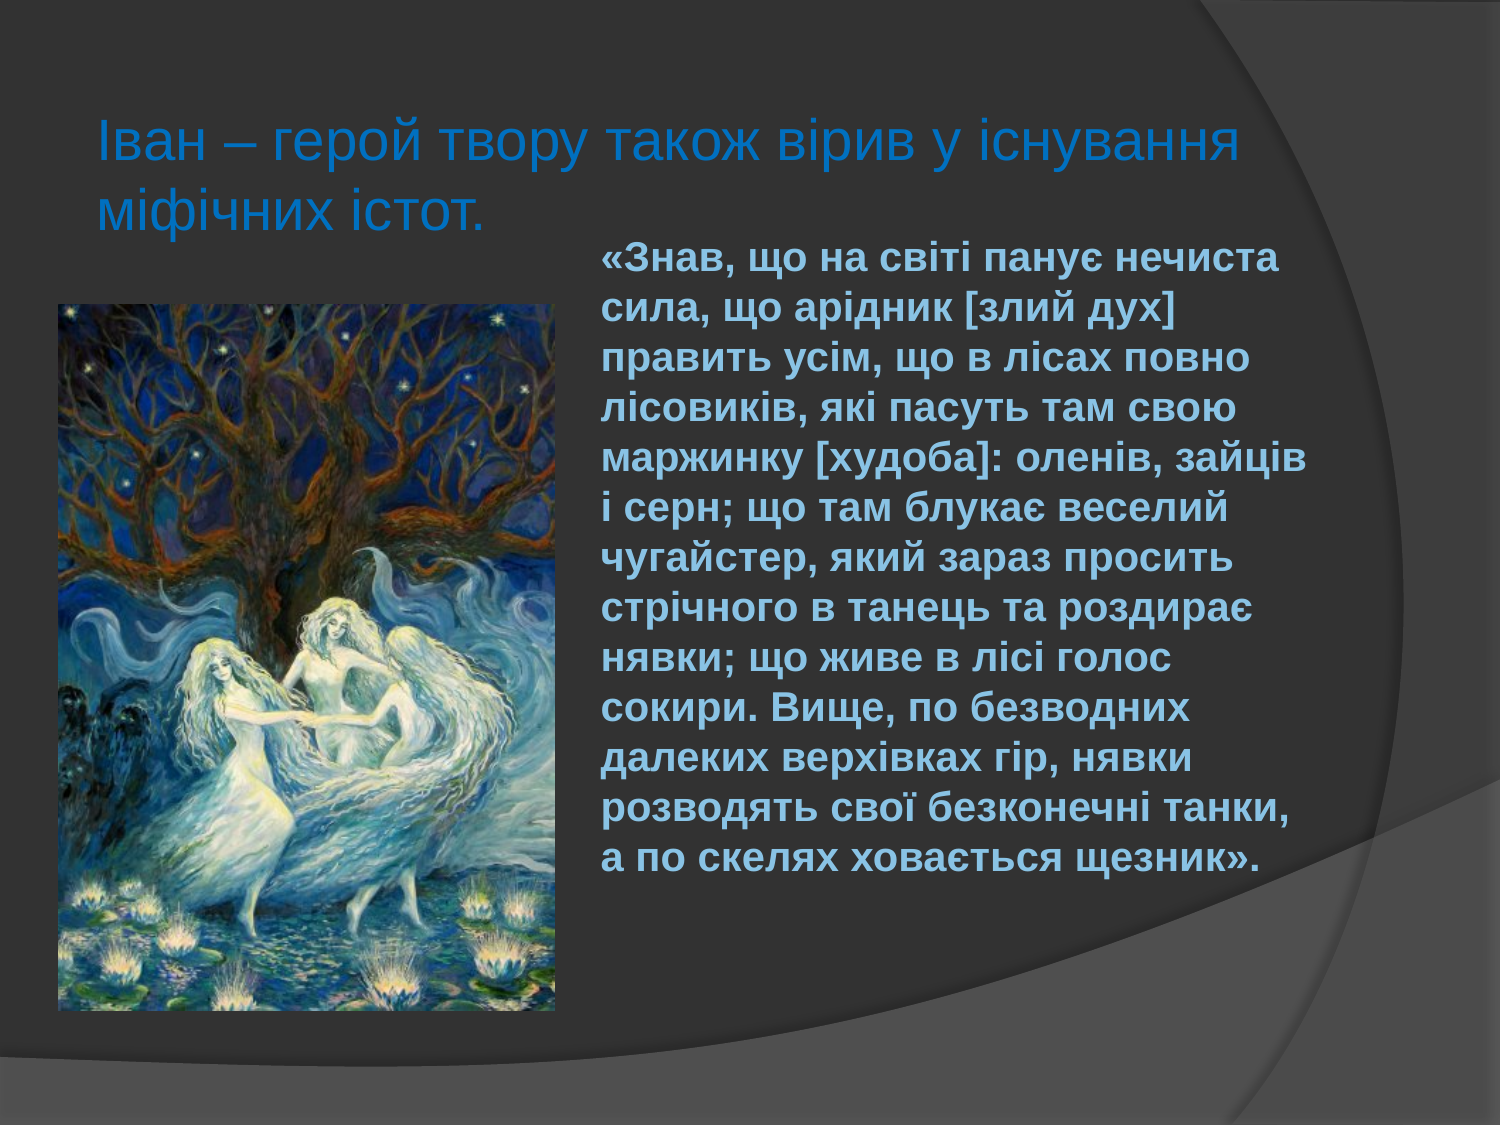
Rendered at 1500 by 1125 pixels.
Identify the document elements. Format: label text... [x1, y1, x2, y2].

text_box Іван – герой твору також вірив у існування міфічних істот. [81, 94, 1266, 250]
picture [58, 304, 555, 1012]
text_box «Знав, що на світі панує нечиста сила, що арідник [злий дух] править усім, що в лісах повно лісовиків, які пасуть там свою маржинку [худоба]: оленів, зайців і серн; що там блукає веселий чугайстер, який зараз просить стрічного в танець та роздирає нявки; що живе в лісі голос сокири. Вище, по безводних далеких верхівках гір, нявки розводять свої безконечні танки, а по скелях ховається щезник». [585, 222, 1336, 888]
